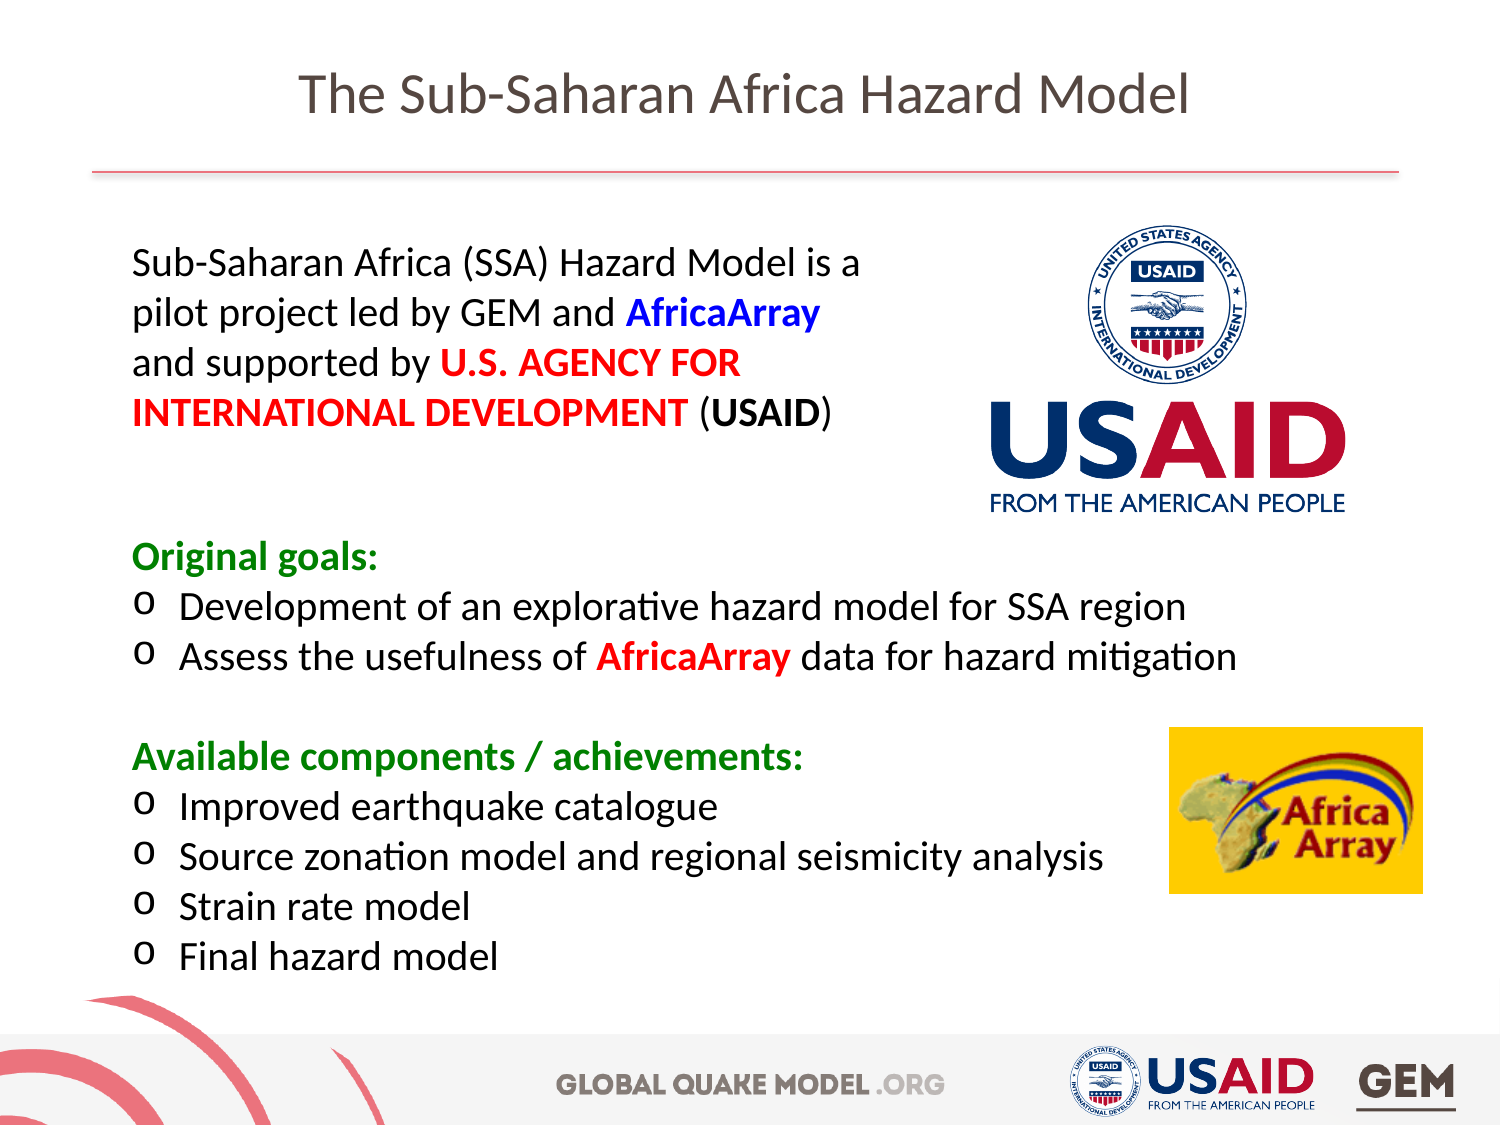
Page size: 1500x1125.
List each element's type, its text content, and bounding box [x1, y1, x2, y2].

text_box Original goals: Development of an explorative hazard model for SSA region Assess the usefulness of AfricaArray data for hazard mitigation Available components / achievements: Improved earthquake catalogue Source zonation model and regional seismicity analysis Strain rate model Final hazard model [117, 521, 1315, 987]
picture [1169, 726, 1423, 894]
picture [911, 150, 1423, 587]
picture [0, 978, 1500, 1125]
text_box Sub-Saharan Africa (SSA) Hazard Model is a pilot project led by GEM and AfricaArray and supported by U.S. AGENCY FOR INTERNATIONAL DEVELOPMENT (USAID) [117, 227, 900, 443]
title The Sub-Saharan Africa Hazard Model [67, 22, 1423, 159]
